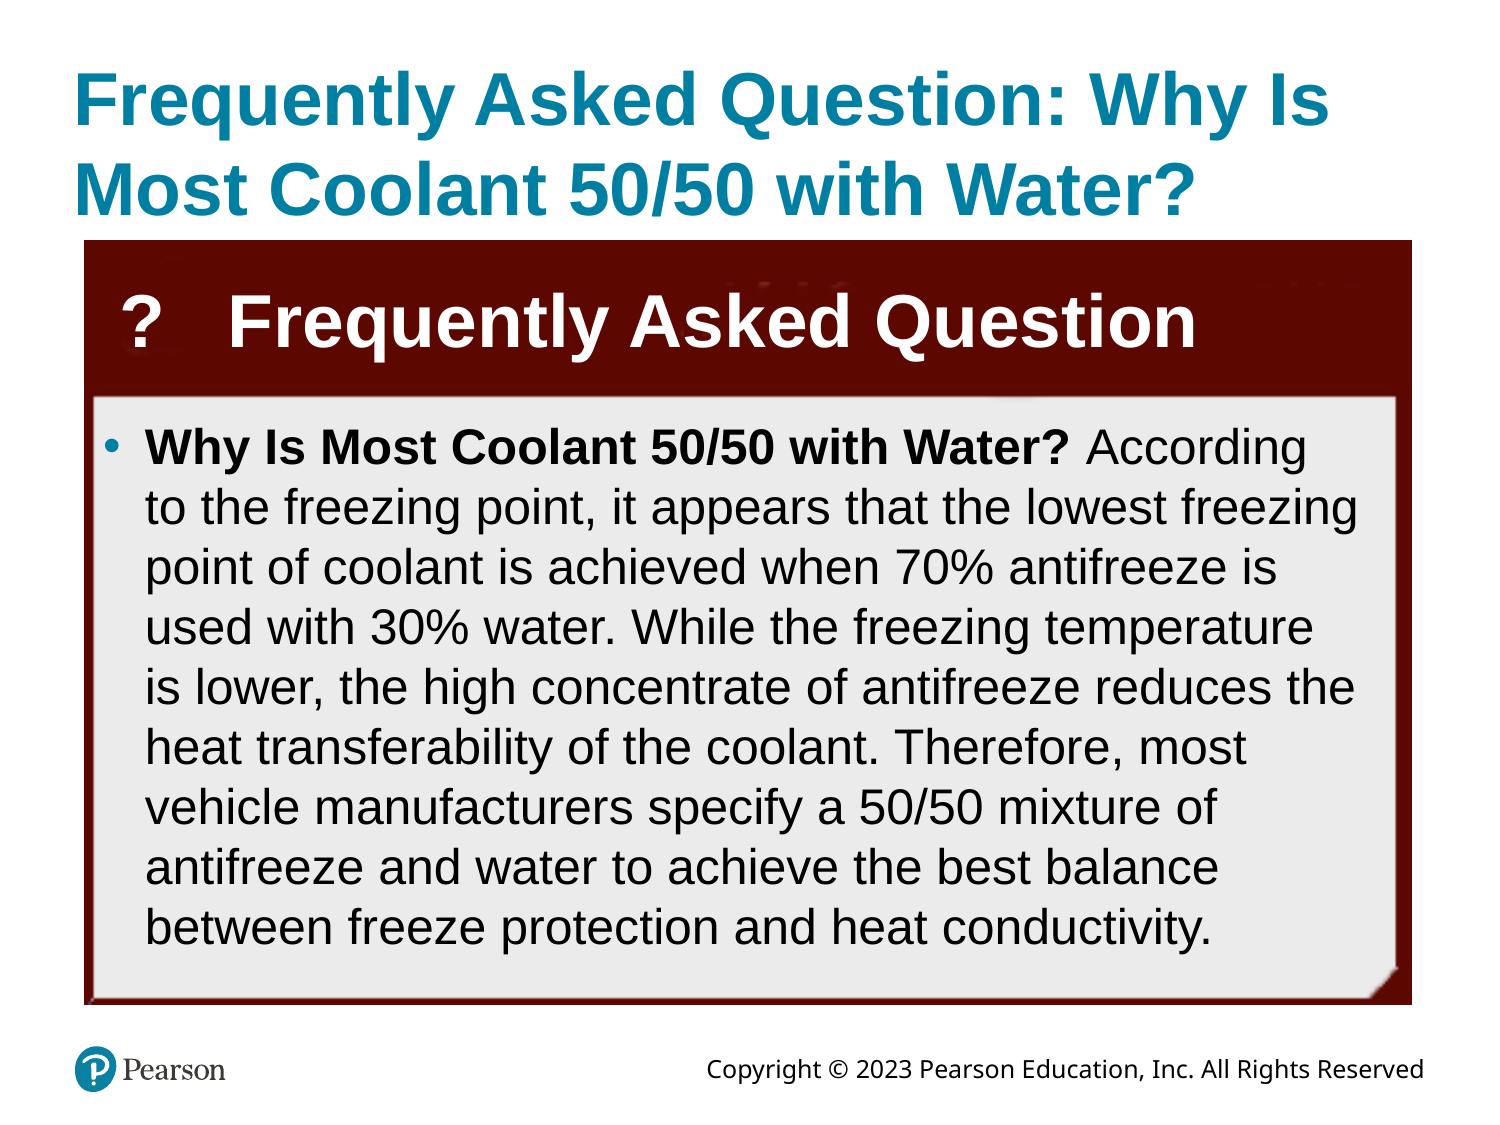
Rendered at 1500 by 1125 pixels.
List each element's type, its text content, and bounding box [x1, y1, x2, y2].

title Frequently Asked Question: Why Is Most Coolant 50/50 with Water? [73, 40, 1424, 238]
picture [84, 240, 1412, 1005]
